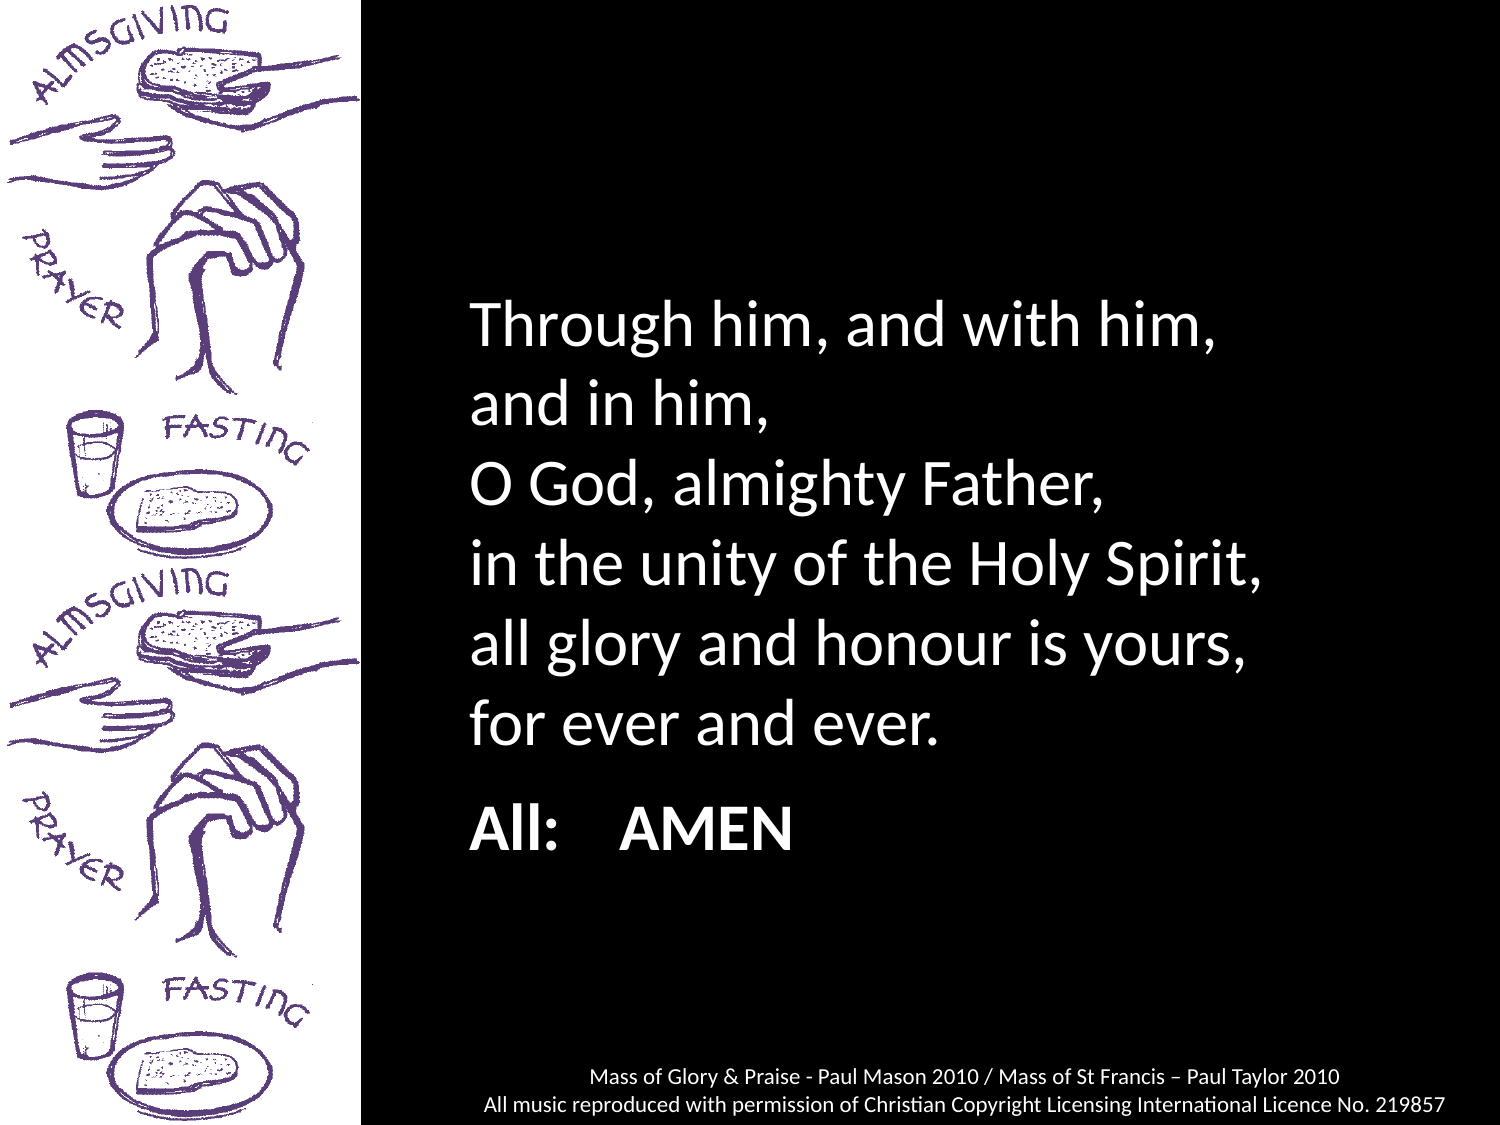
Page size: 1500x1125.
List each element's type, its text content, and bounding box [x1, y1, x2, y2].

text_box Through him, and with him, and in him, O God, almighty Father, in the unity of the Holy Spirit, all glory and honour is yours, for ever and ever. All: AMEN [454, 246, 1459, 872]
text_box Mass of Glory & Praise - Paul Mason 2010 / Mass of St Francis – Paul Taylor 2010 All music reproduced with permission of Christian Copyright Licensing International Licence No. 219857 [431, 1054, 1500, 1124]
